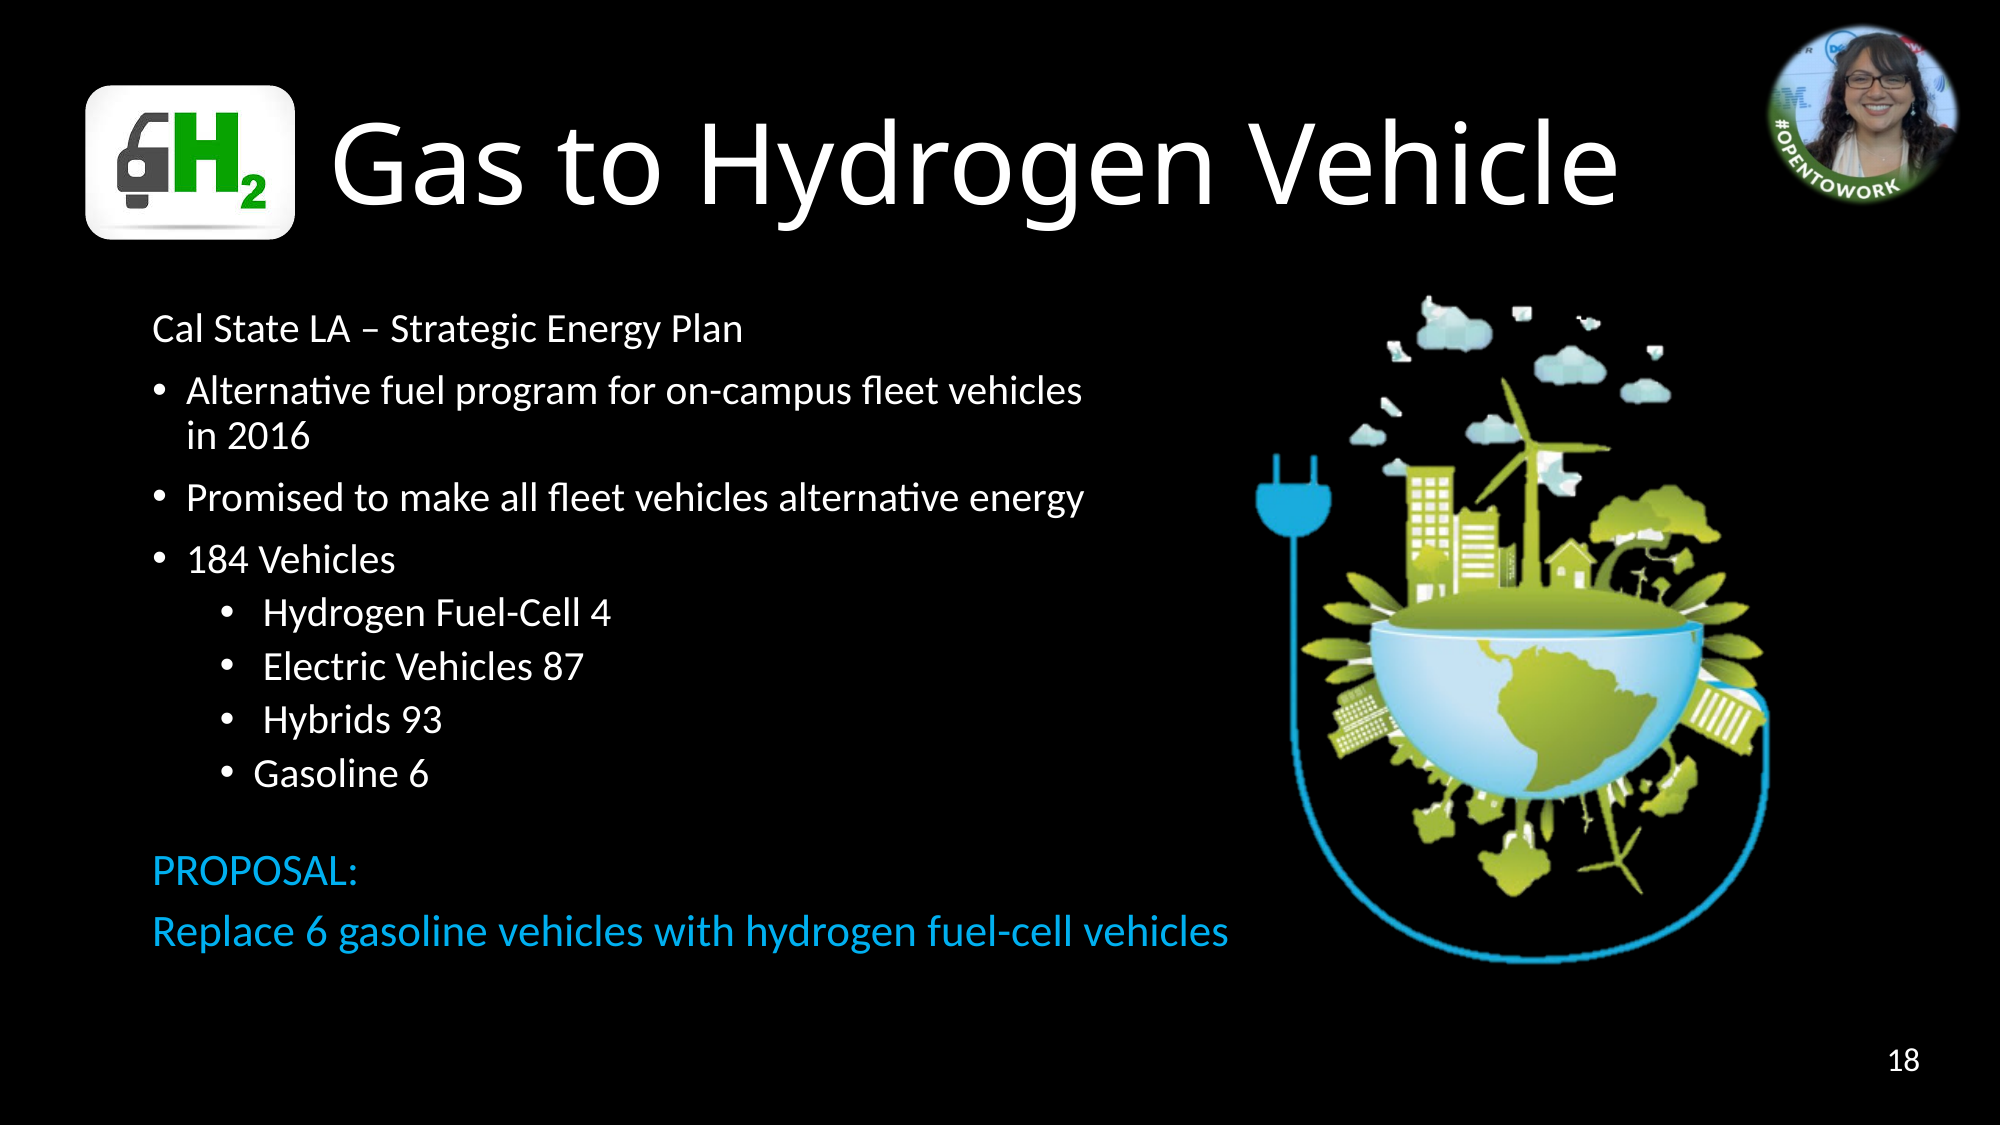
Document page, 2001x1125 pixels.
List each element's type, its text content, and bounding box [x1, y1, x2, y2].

slide_number 18 [1485, 1027, 1936, 1088]
text_box PROPOSAL: Replace 6 gasoline vehicles with hydrogen fuel-cell vehicles [137, 839, 1114, 989]
picture [1114, 229, 1915, 1028]
title Gas to Hydrogen Vehicle [313, 59, 1778, 278]
list Cal State LA – Strategic Energy Plan Alternative fuel program for on-campus fleet vehicles in 2016 Promised to make all fleet vehicles alternative energy 184 Vehicles Hydrogen Fuel-Cell 4 Electric Vehicles 87 Hybrids 93 Gasoline 6 [137, 299, 1114, 811]
text_box [1771, 29, 1954, 200]
text_box [85, 85, 295, 240]
